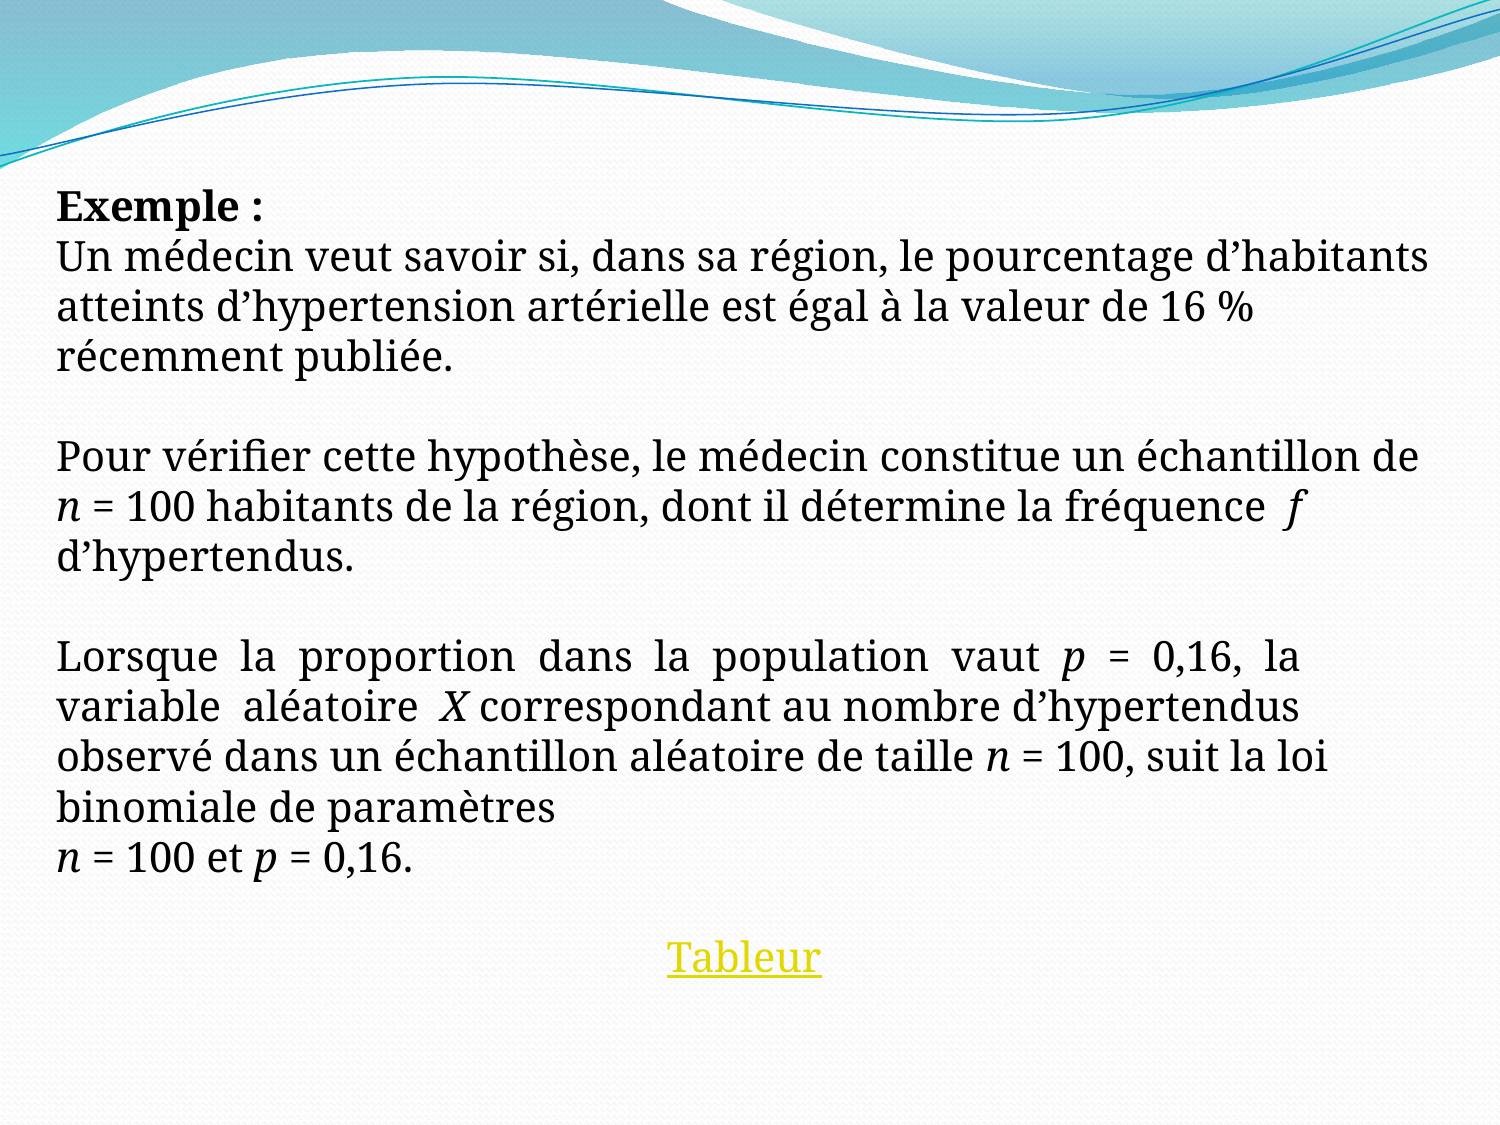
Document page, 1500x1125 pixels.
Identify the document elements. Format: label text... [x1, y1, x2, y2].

text_box Exemple : Un médecin veut savoir si, dans sa région, le pourcentage d’habitants atteints d’hypertension artérielle est égal à la valeur de 16 % récemment publiée. Pour vérifier cette hypothèse, le médecin constitue un échantillon de n = 100 habitants de la région, dont il détermine la fréquence f d’hypertendus. Lorsque la proportion dans la population vaut p = 0,16, la variable aléatoire X correspondant au nombre d’hypertendus observé dans un échantillon aléatoire de taille n = 100, suit la loi binomiale de paramètres n = 100 et p = 0,16. Tableur [41, 172, 1447, 1045]
